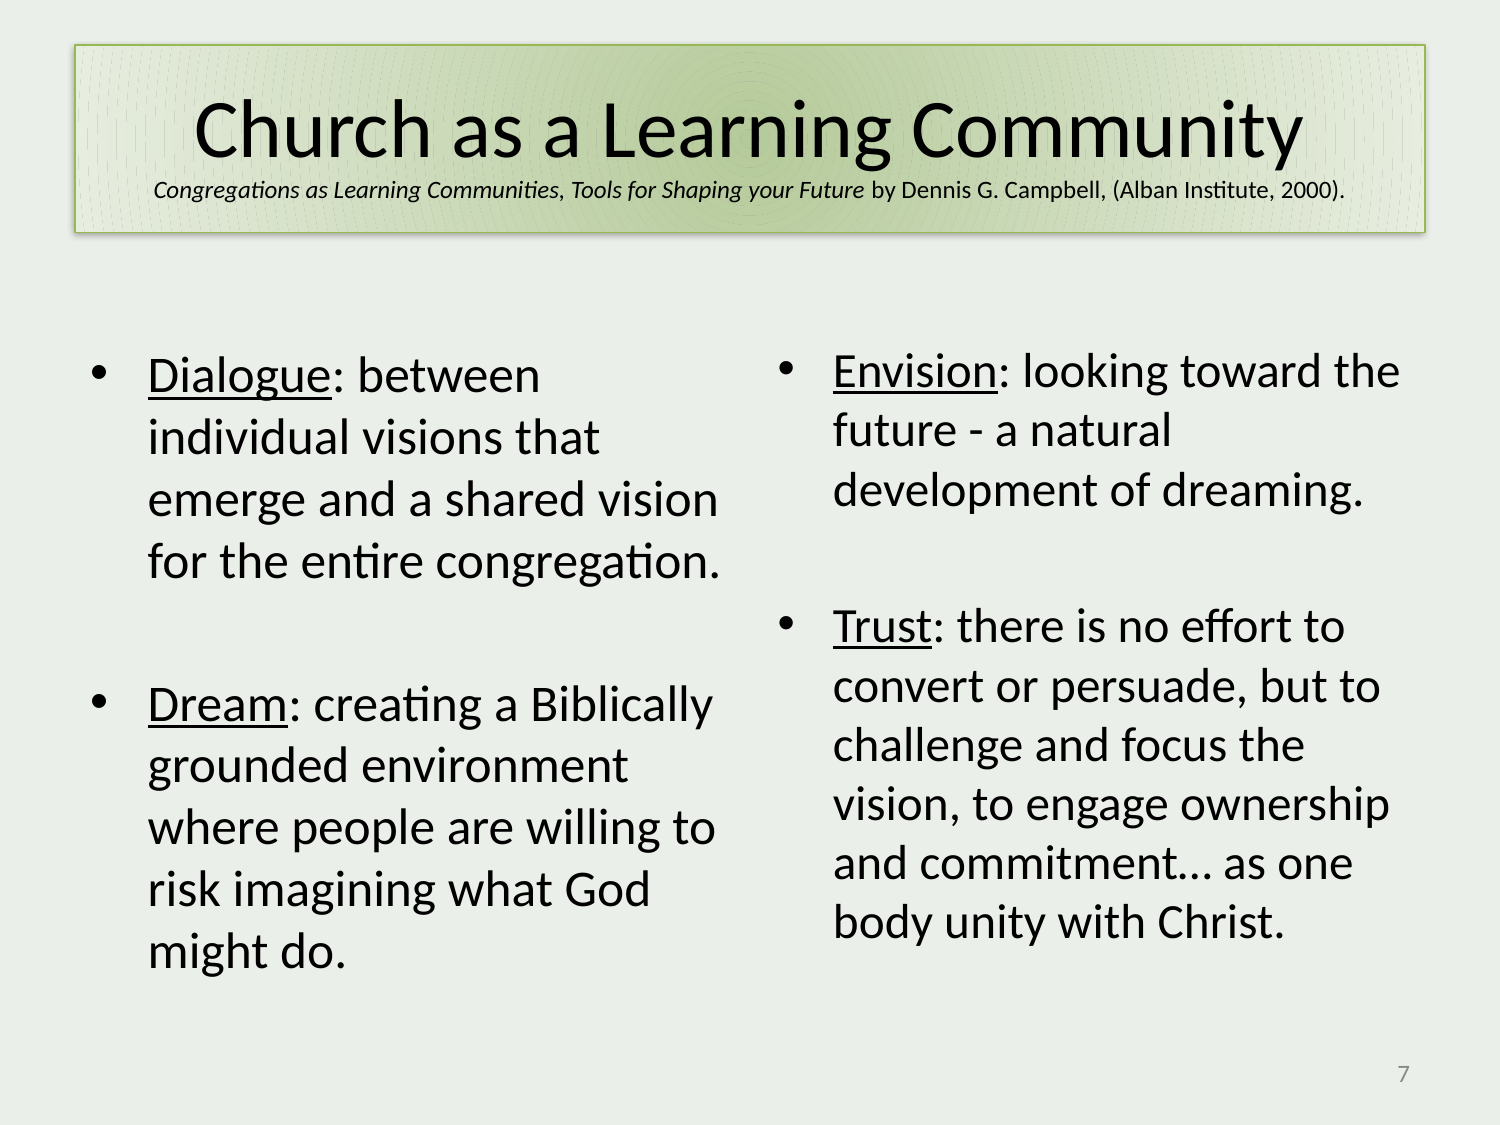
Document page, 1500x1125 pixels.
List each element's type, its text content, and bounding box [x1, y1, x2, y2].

list Envision: looking toward the future - a natural development of dreaming. Trust: there is no effort to convert or persuade, but to challenge and focus the vision, to engage ownership and commitment… as one body unity with Christ. [762, 262, 1425, 1005]
slide_number ‹#› [1074, 1042, 1425, 1103]
list Dialogue: between individual visions that emerge and a shared vision for the entire congregation. Dream: creating a Biblically grounded environment where people are willing to risk imagining what God might do. [75, 262, 738, 1005]
title Church as a Learning Community Congregations as Learning Communities, Tools for Shaping your Future by Dennis G. Campbell, (Alban Institute, 2000). [75, 45, 1425, 233]
